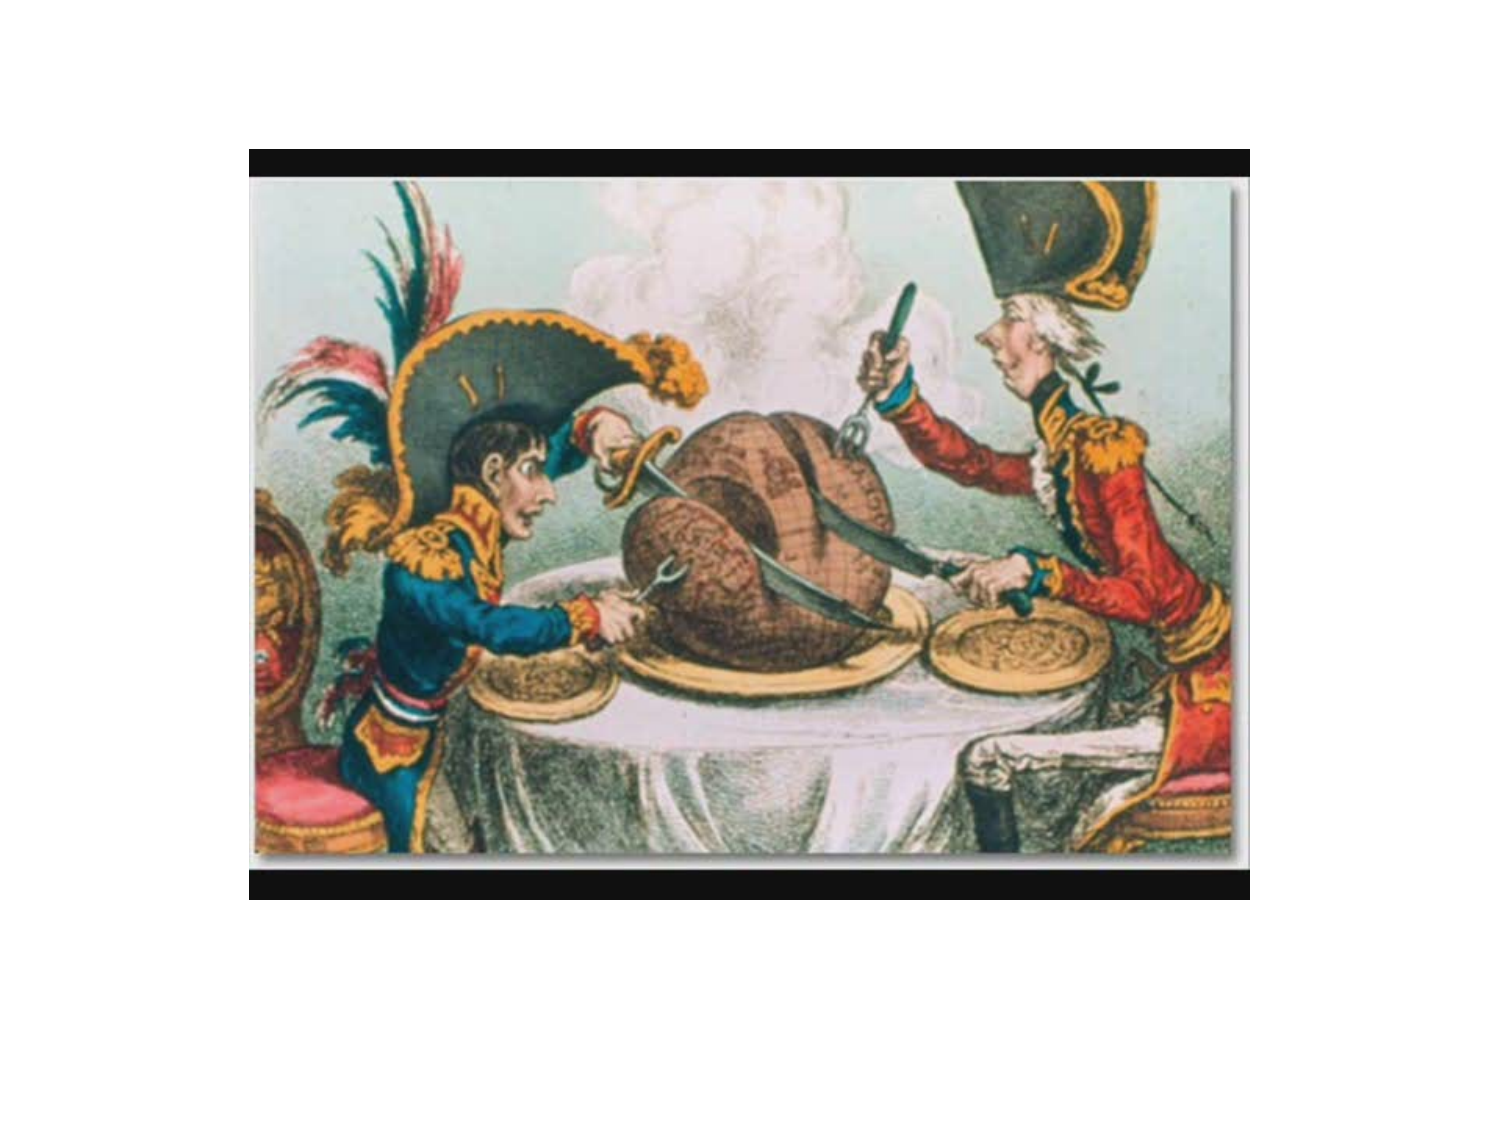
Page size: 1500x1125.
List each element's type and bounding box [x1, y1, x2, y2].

list [249, 149, 1251, 901]
